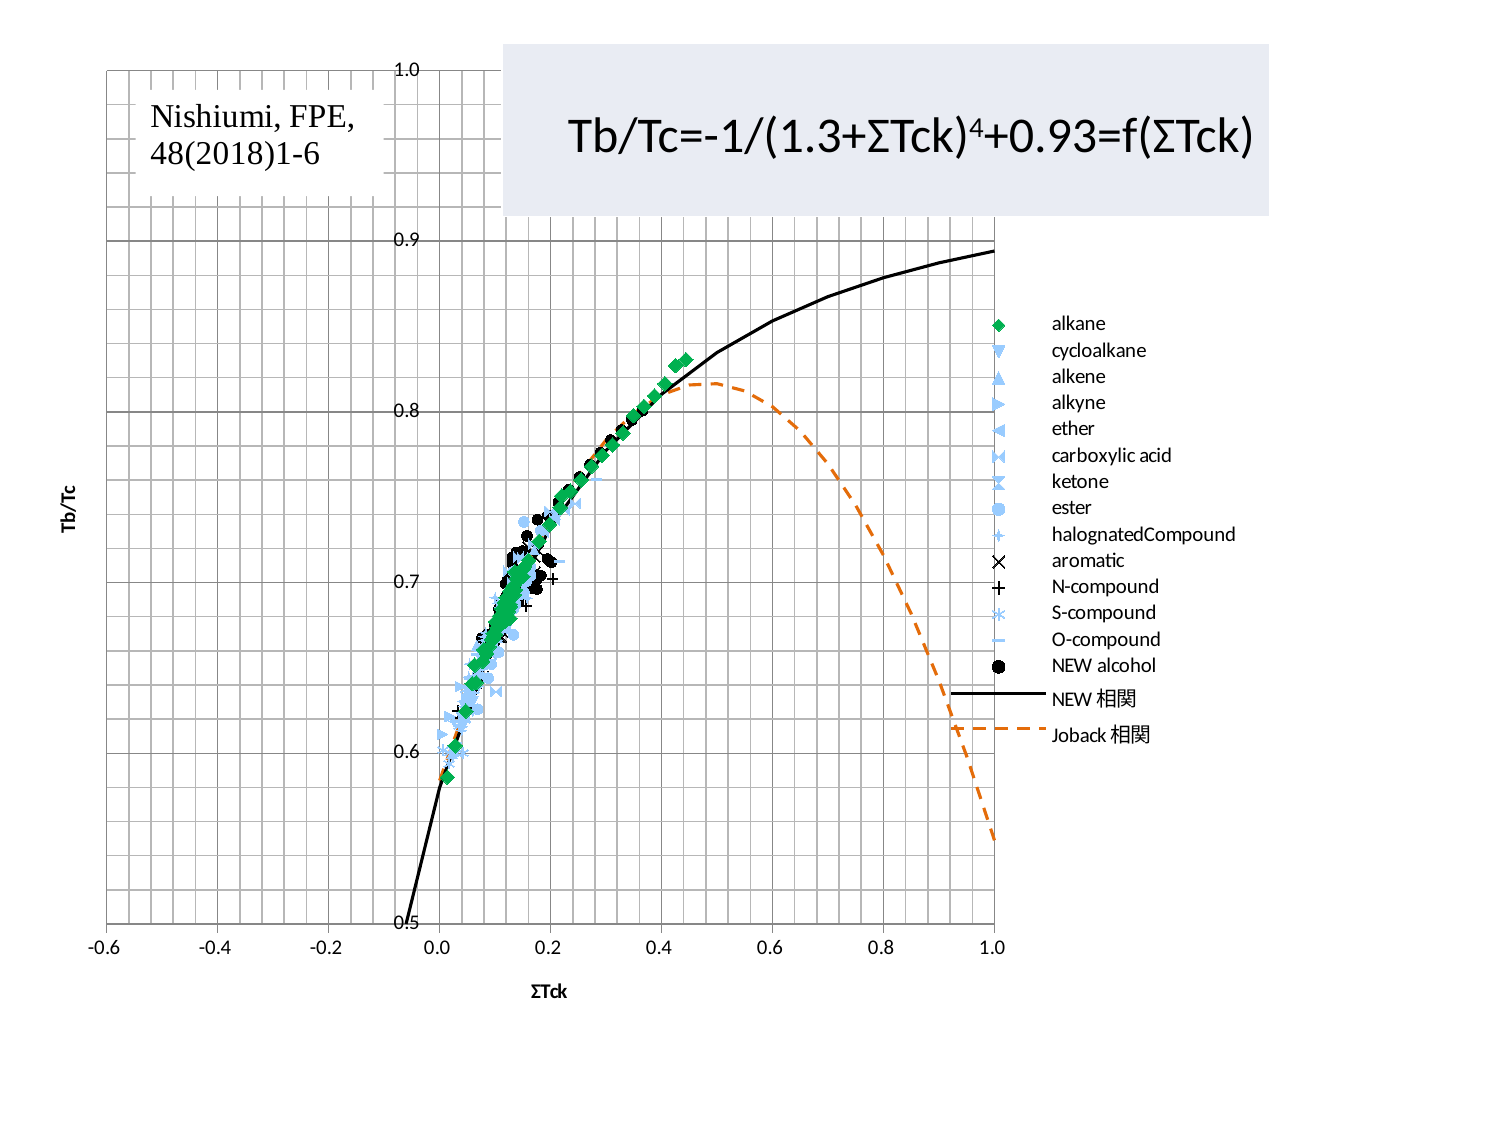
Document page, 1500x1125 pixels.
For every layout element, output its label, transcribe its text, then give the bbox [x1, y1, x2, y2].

table_header Tb/Tc=-1/(1.3+ΣTck)4+0.93=f(ΣTck) [503, 44, 1269, 216]
chart [52, 54, 1256, 1010]
